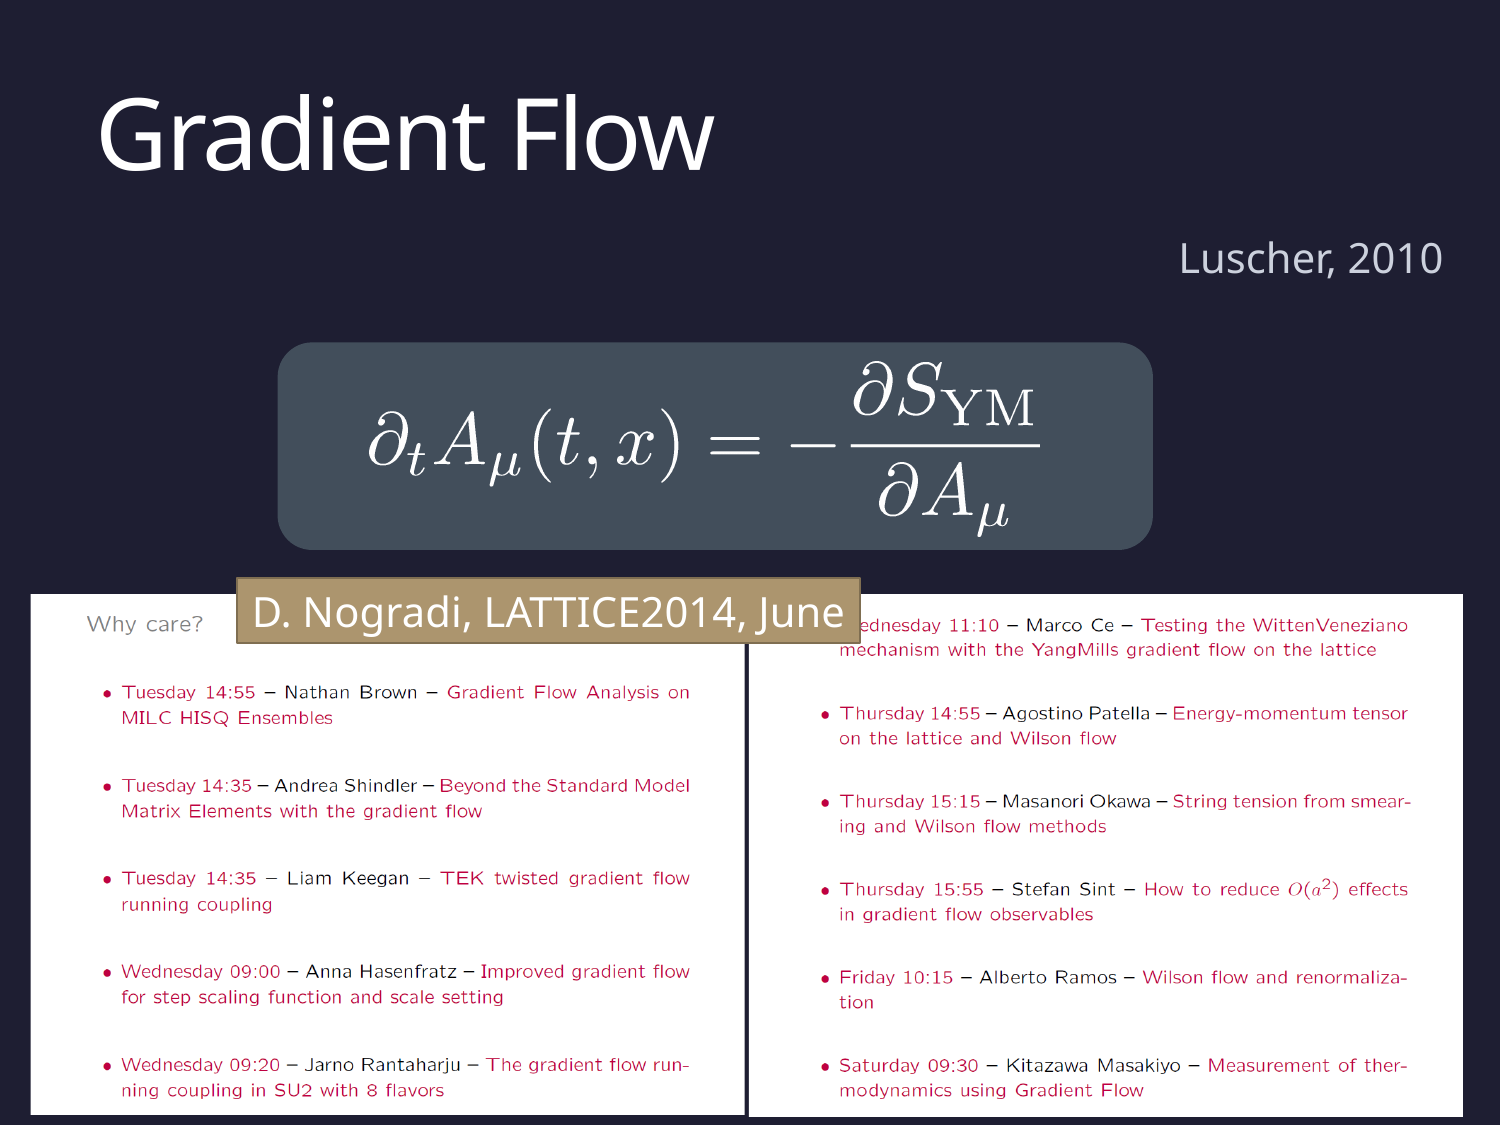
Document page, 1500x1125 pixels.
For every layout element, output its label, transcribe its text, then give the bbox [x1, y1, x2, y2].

picture [30, 593, 745, 1115]
text_box Luscher, 2010 [1163, 224, 1459, 290]
title Gradient Flow [80, 2, 1407, 275]
text_box D. Nogradi, LATTICE2014, June [236, 577, 861, 644]
text_box [276, 341, 1154, 552]
picture [748, 593, 1464, 1117]
picture [369, 361, 1040, 537]
